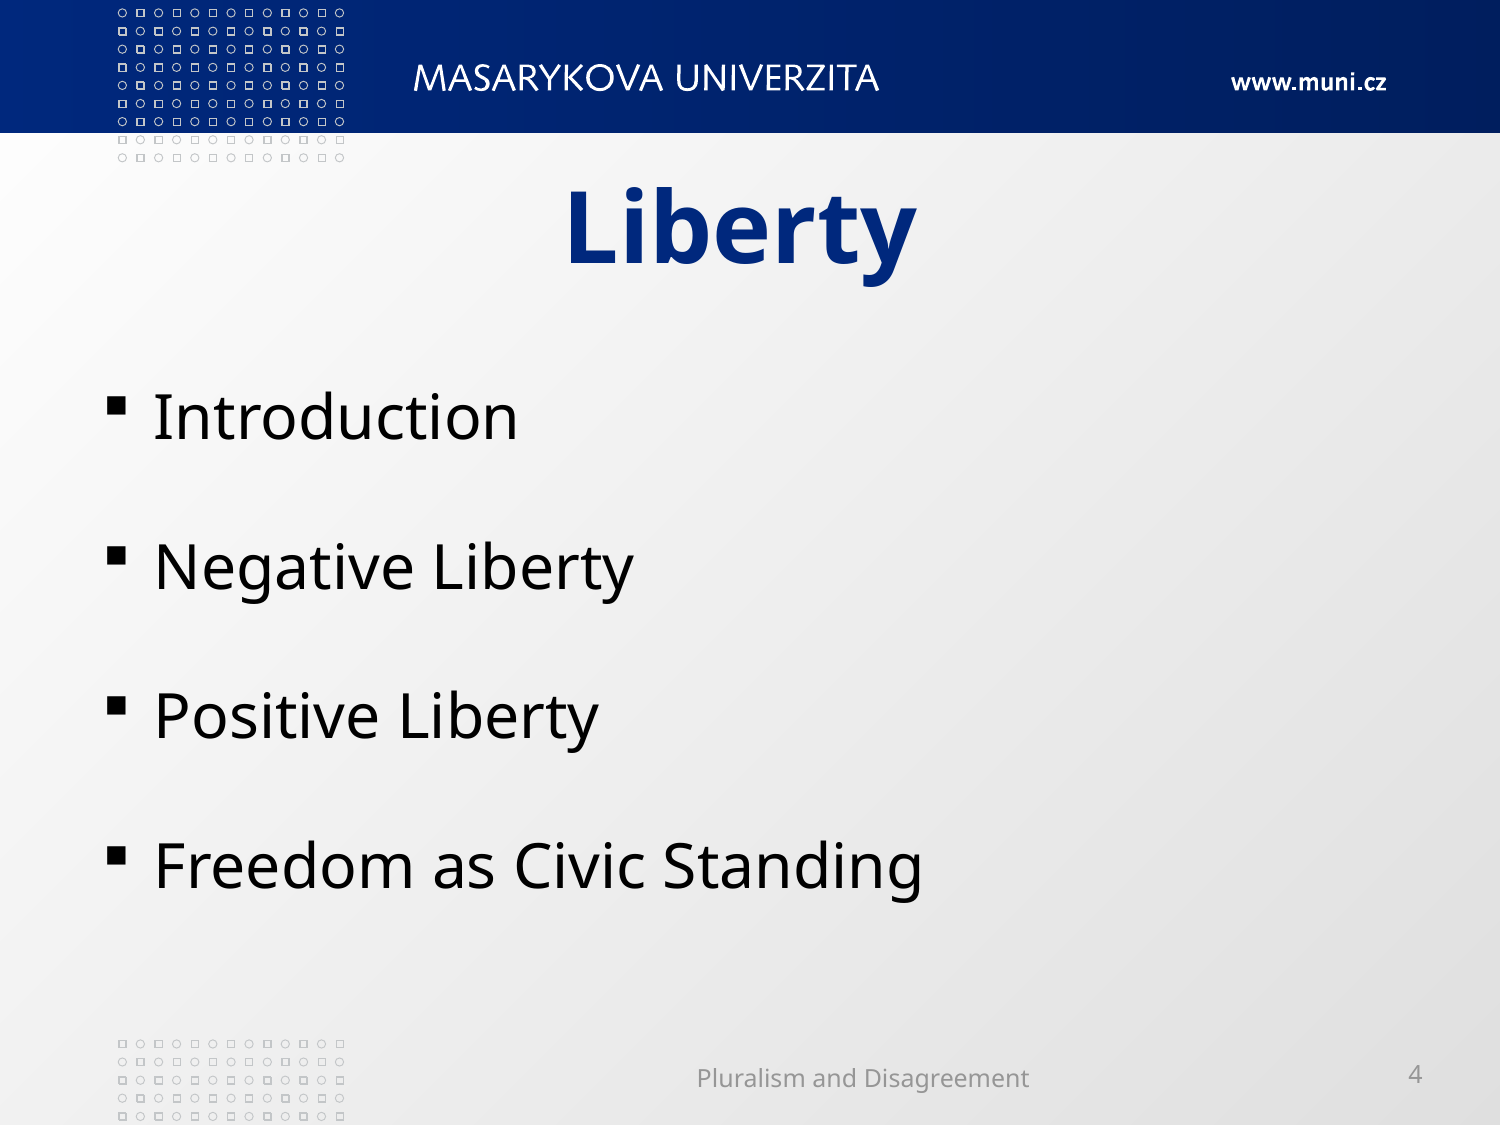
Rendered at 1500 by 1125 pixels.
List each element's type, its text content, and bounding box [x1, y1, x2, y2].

slide_number 4 [1124, 1024, 1438, 1101]
text_box Introduction Negative Liberty Positive Liberty Freedom as Civic Standing [87, 369, 1458, 984]
footer Pluralism and Disagreement [419, 1024, 1124, 1101]
title Liberty [87, 22, 1394, 292]
